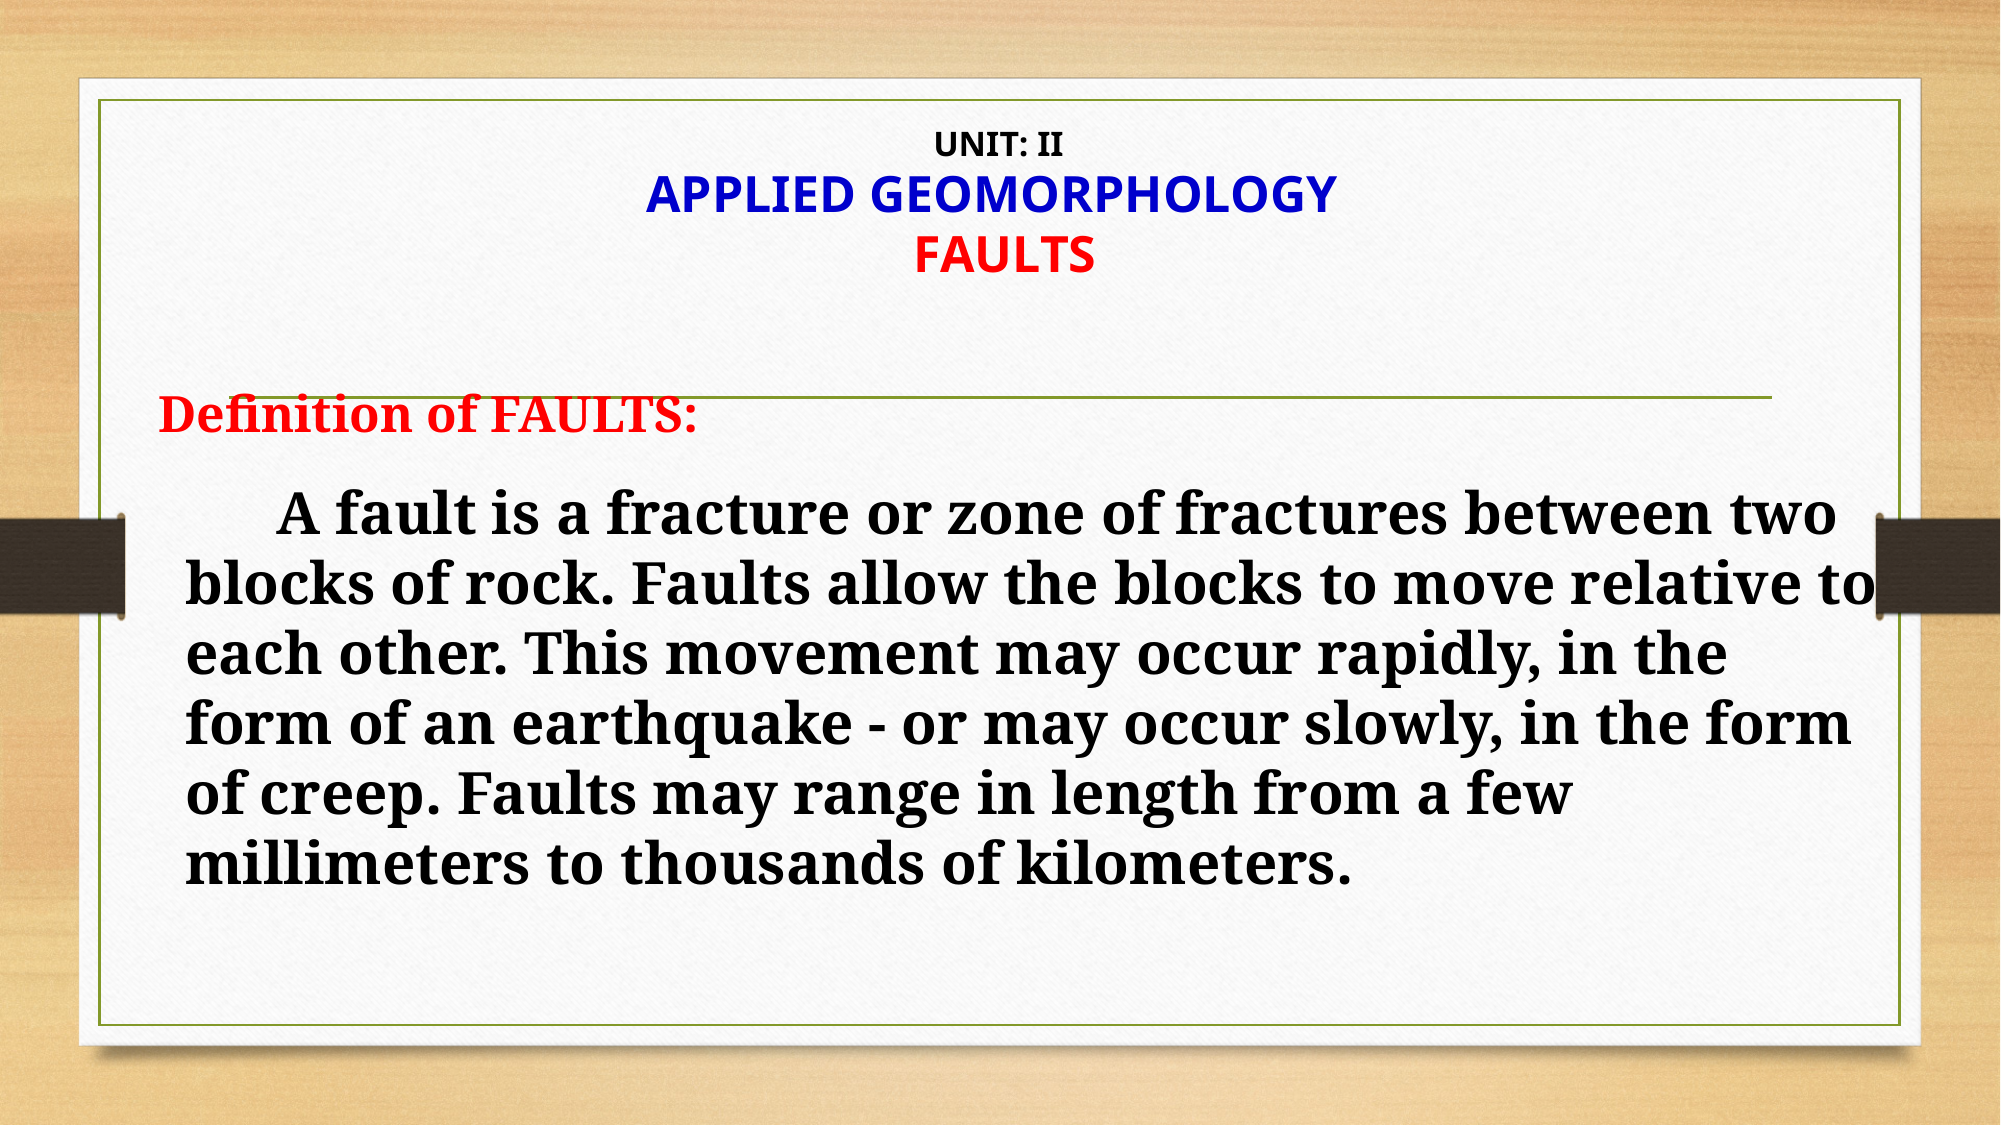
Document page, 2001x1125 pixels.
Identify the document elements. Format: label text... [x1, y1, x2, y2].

list Definition of FAULTS: [104, 375, 1896, 1010]
title UNIT: II APPLIED GEOMORPHOLOGY FAULTS [127, 73, 1870, 291]
picture [0, 0, 2001, 1125]
text_box A fault is a fracture or zone of fractures between two blocks of rock. Faults allow the blocks to move relative to each other. This movement may occur rapidly, in the form of an earthquake - or may occur slowly, in the form of creep. Faults may range in length from a few millimeters to thousands of kilometers. [170, 468, 1895, 1125]
